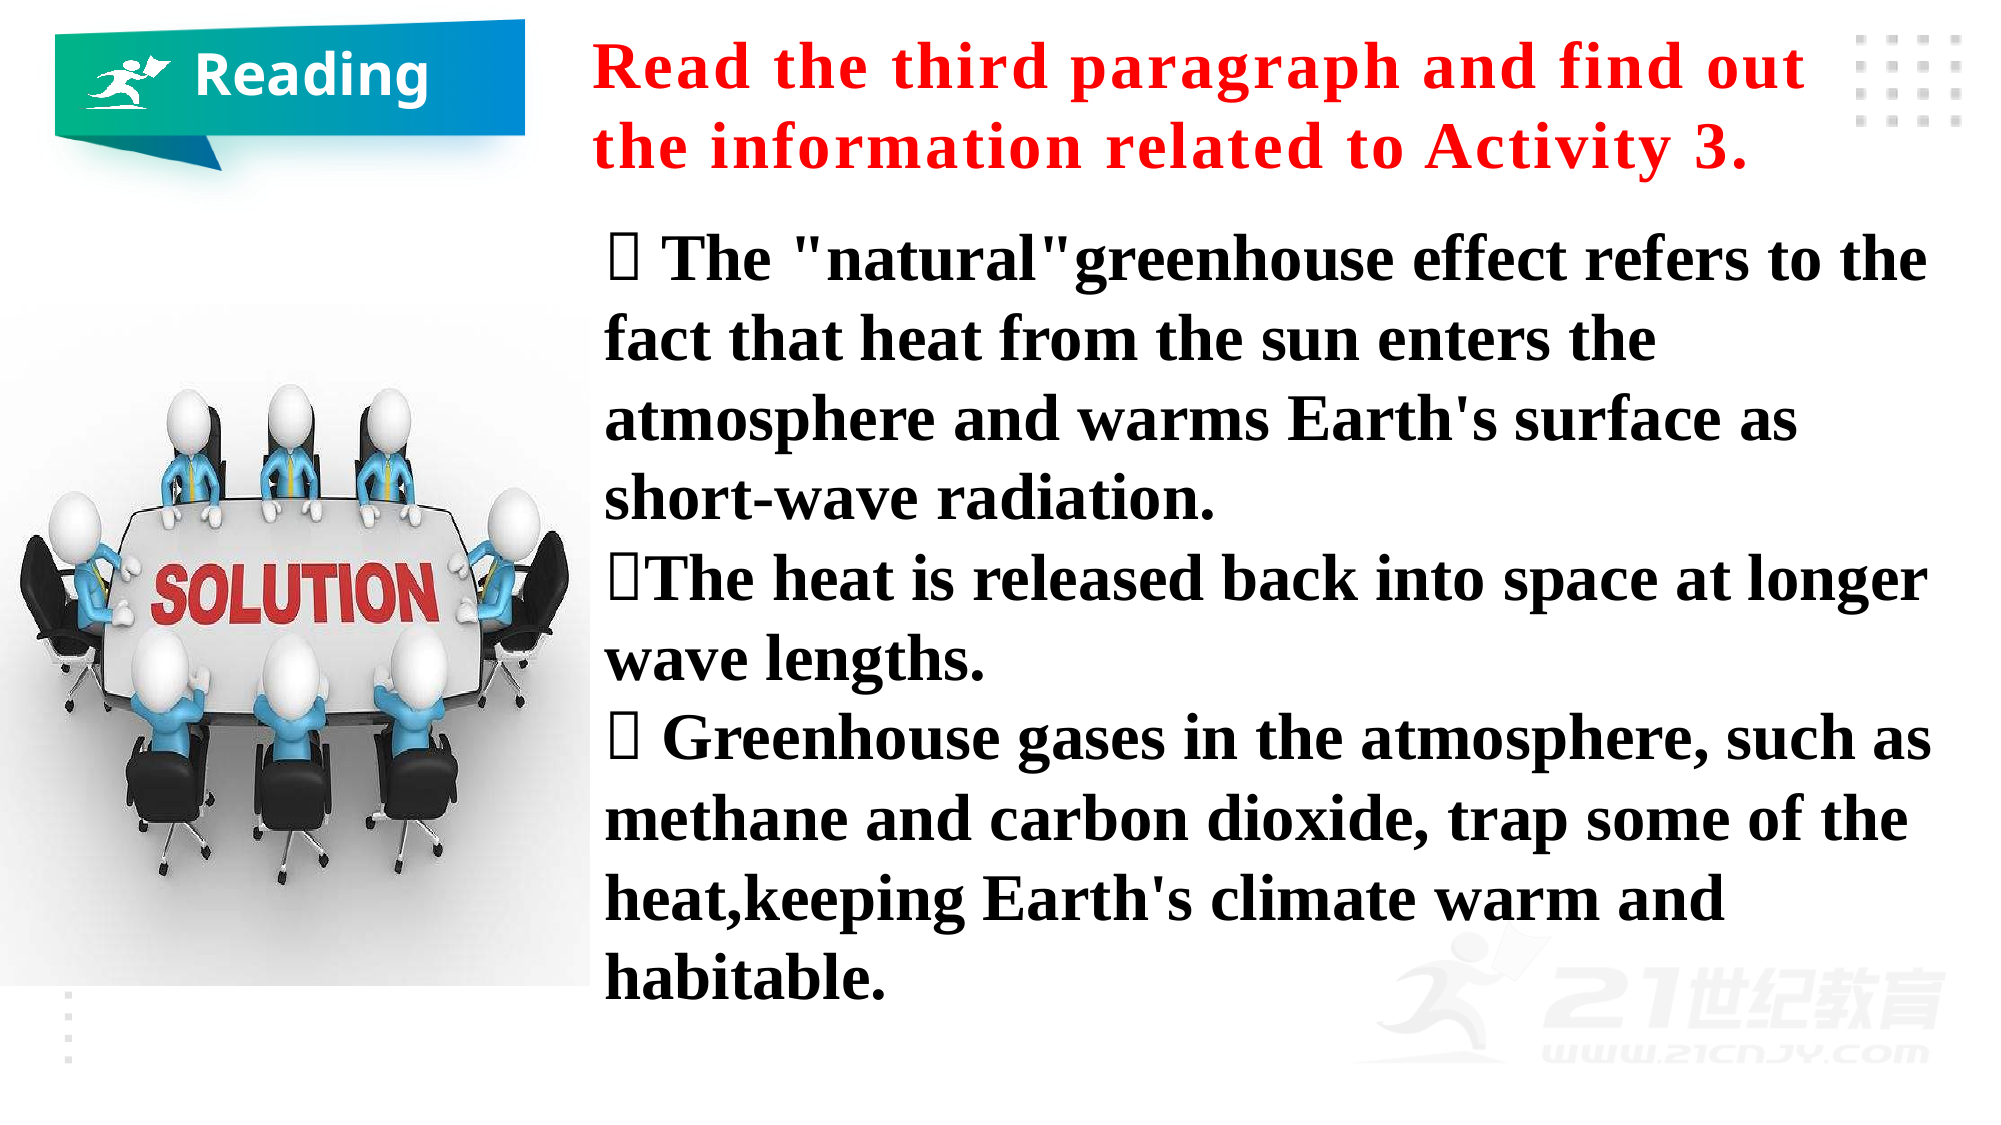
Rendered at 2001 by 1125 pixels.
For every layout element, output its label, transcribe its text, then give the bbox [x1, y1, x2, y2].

text_box Reading [135, 27, 490, 118]
picture [0, 304, 590, 986]
picture [1866, 35, 1962, 127]
text_box  The "natural"greenhouse effect refers to the fact that heat from the sun enters the atmosphere and warms Earth's surface as short-wave radiation. The heat is released back into space at longer wave lengths.  Greenhouse gases in the atmosphere, such as methane and carbon dioxide, trap some of the heat,keeping Earth's climate warm and habitable. [589, 206, 1987, 1091]
list Read the third paragraph and find out the information related to Activity 3. [578, 14, 1866, 207]
picture [38, 5, 543, 213]
